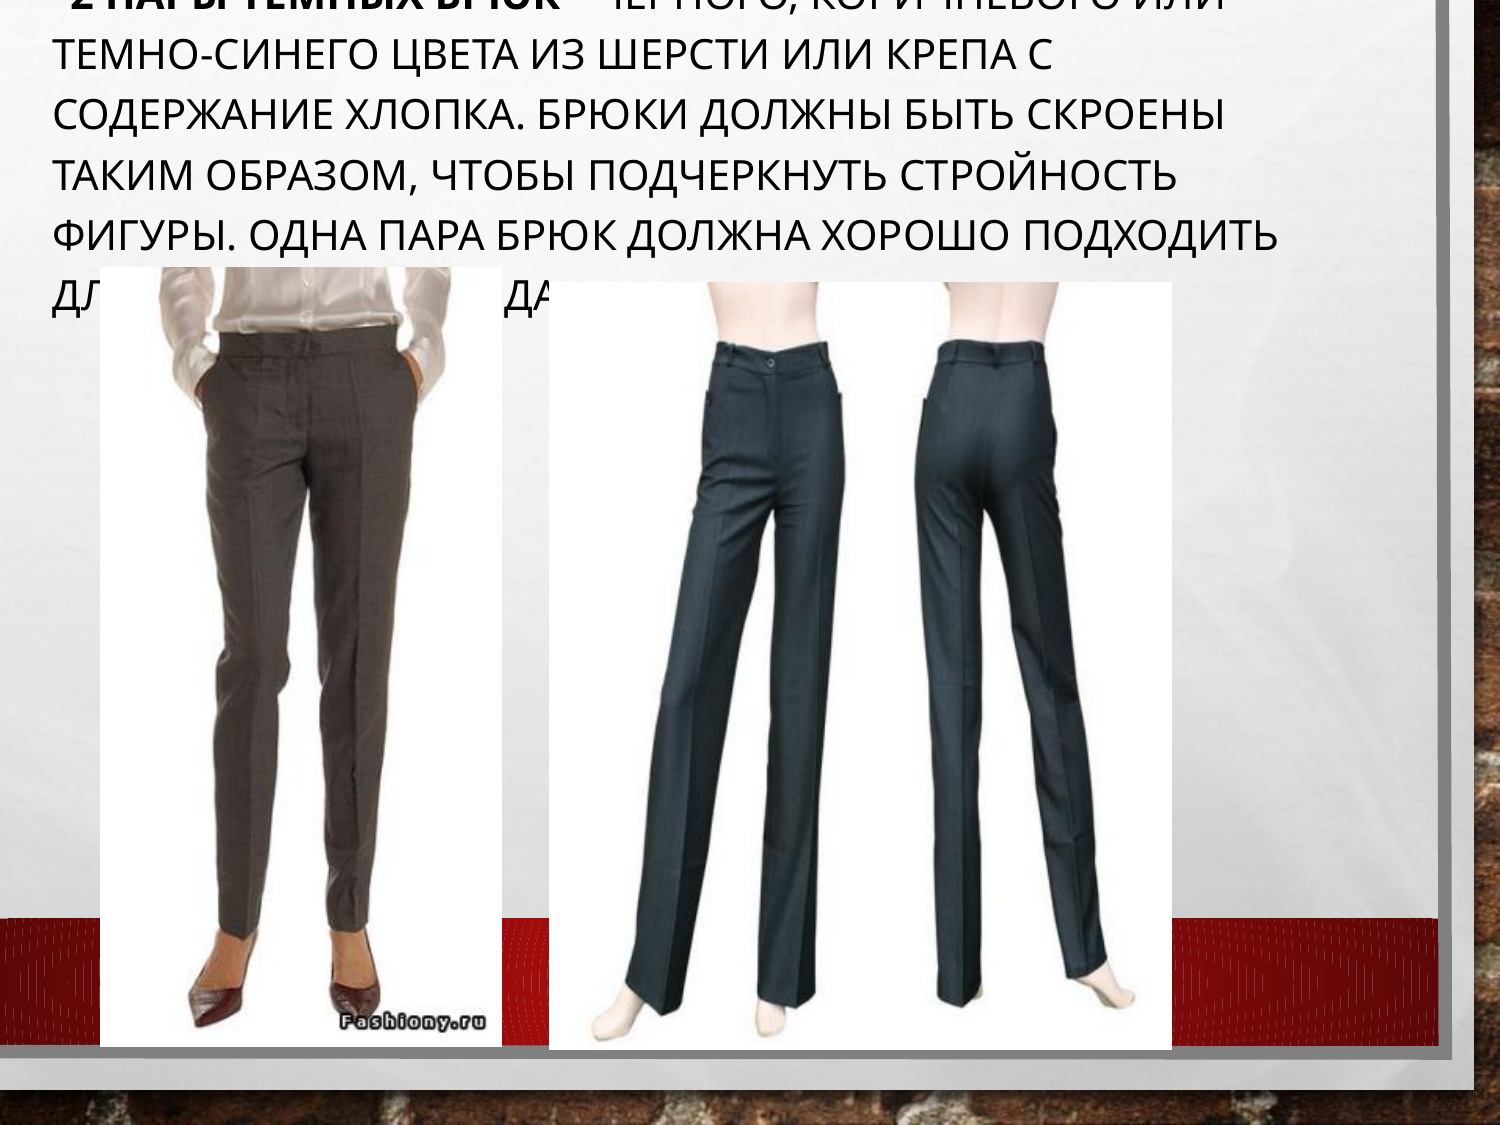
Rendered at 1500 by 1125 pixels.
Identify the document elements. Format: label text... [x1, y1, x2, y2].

picture [548, 281, 1172, 1050]
list 2 пары темных брюк - черного, коричневого или темно-синего цвета из шерсти или крепа с содержание хлопка. Брюки должны быть скроены таким образом, чтобы подчеркнуть стройность фигуры. Одна пара брюк должна хорошо подходить для вечернего наряда. [0, 0, 1350, 929]
picture [0, 0, 1500, 1125]
picture [100, 266, 503, 1047]
